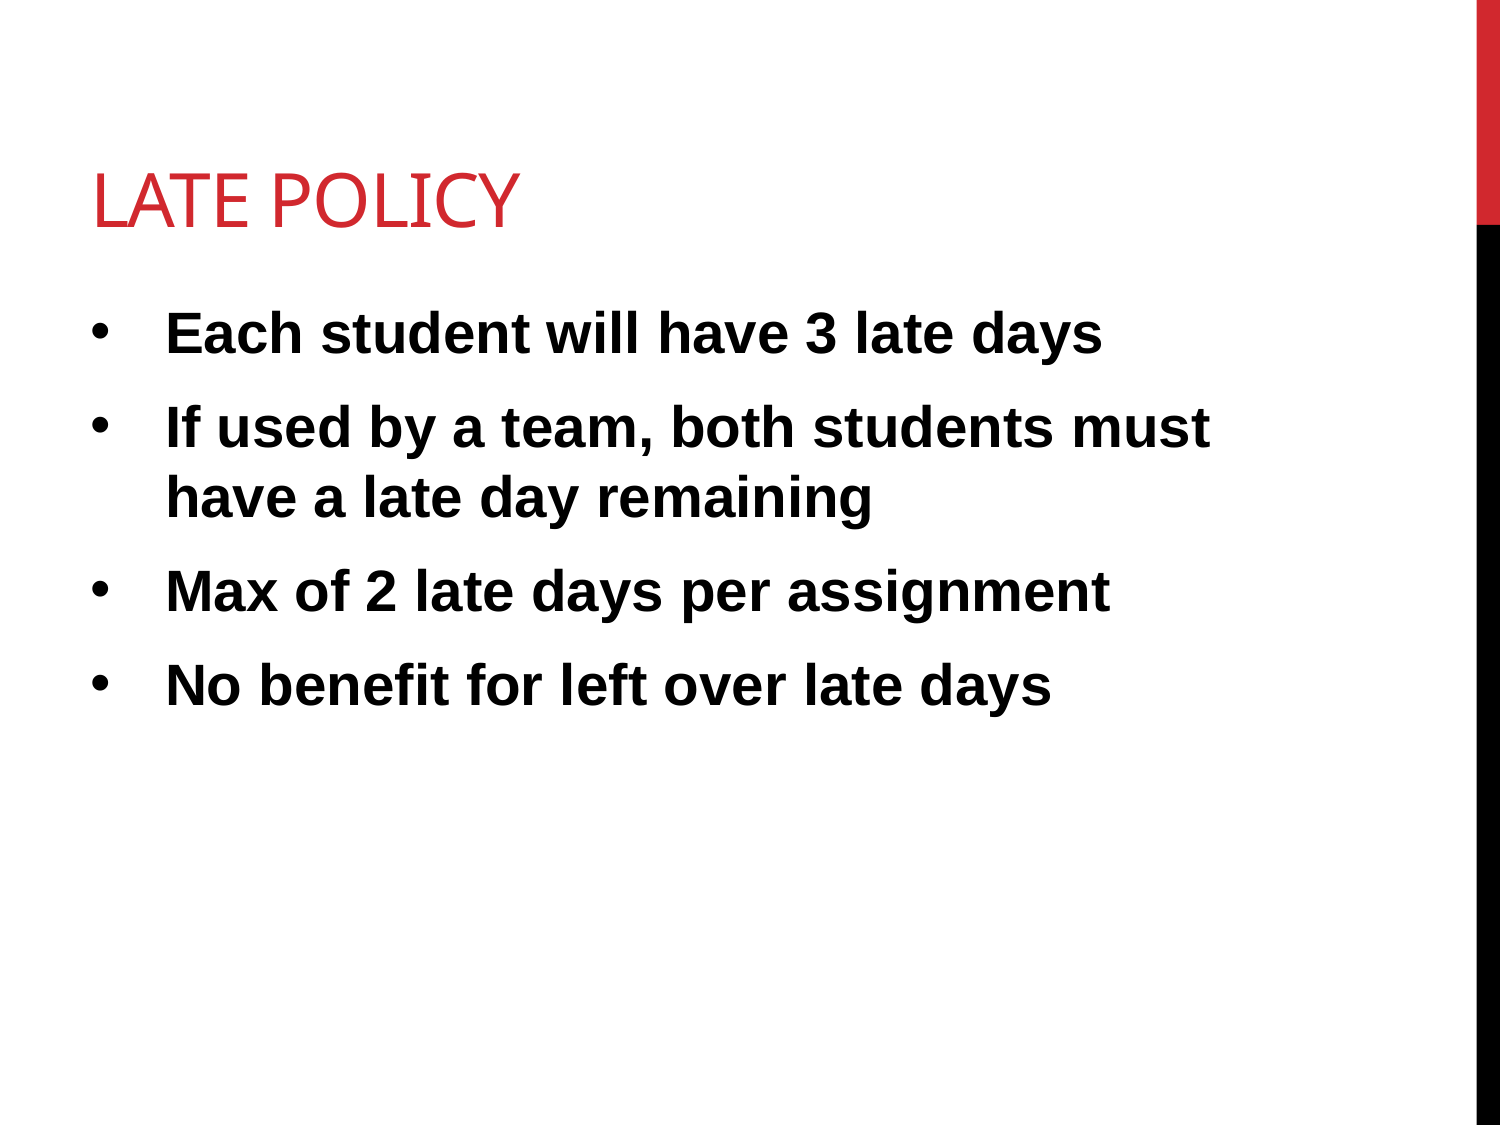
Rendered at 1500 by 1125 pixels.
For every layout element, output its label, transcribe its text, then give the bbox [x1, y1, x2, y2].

title Late Policy [75, 25, 1292, 250]
list Each student will have 3 late days If used by a team, both students must have a late day remaining Max of 2 late days per assignment No benefit for left over late days [75, 287, 1325, 1104]
